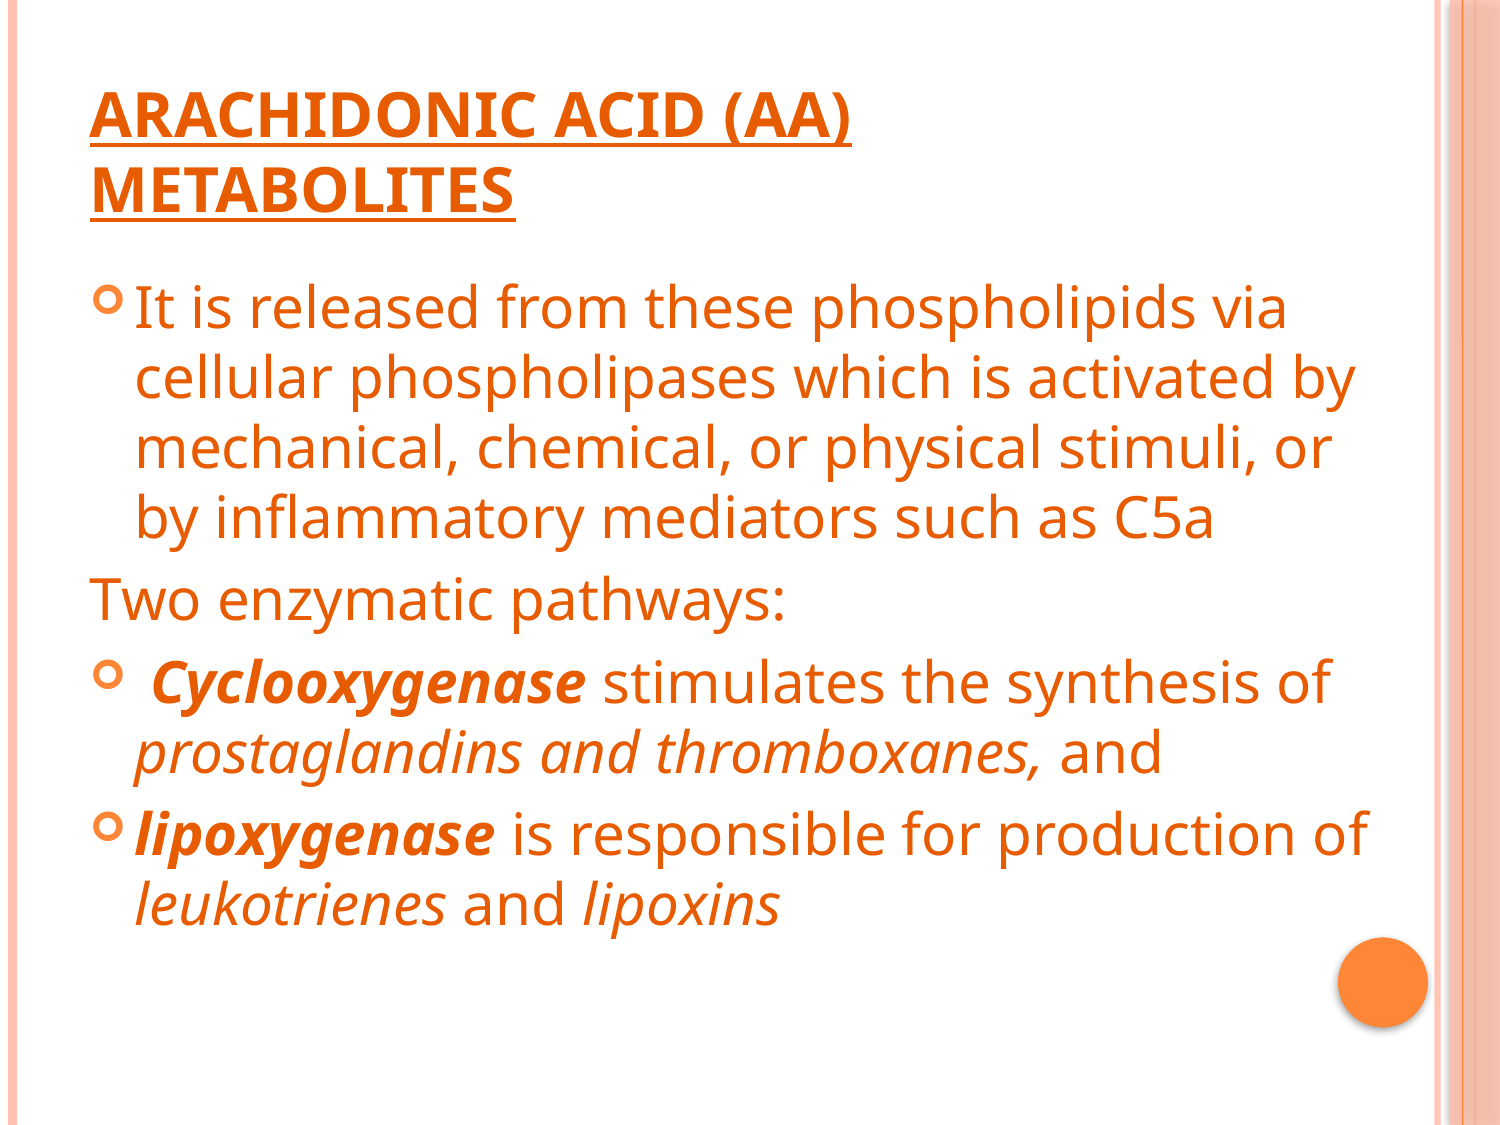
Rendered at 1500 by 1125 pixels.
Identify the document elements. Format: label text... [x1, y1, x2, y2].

title Arachidonic Acid (AA) Metabolites [75, 45, 1300, 233]
list It is released from these phospholipids via cellular phospholipases which is activated by mechanical, chemical, or physical stimuli, or by inflammatory mediators such as C5a Two enzymatic pathways: Cyclooxygenase stimulates the synthesis of prostaglandins and thromboxanes, and lipoxygenase is responsible for production of leukotrienes and lipoxins [75, 262, 1400, 1062]
